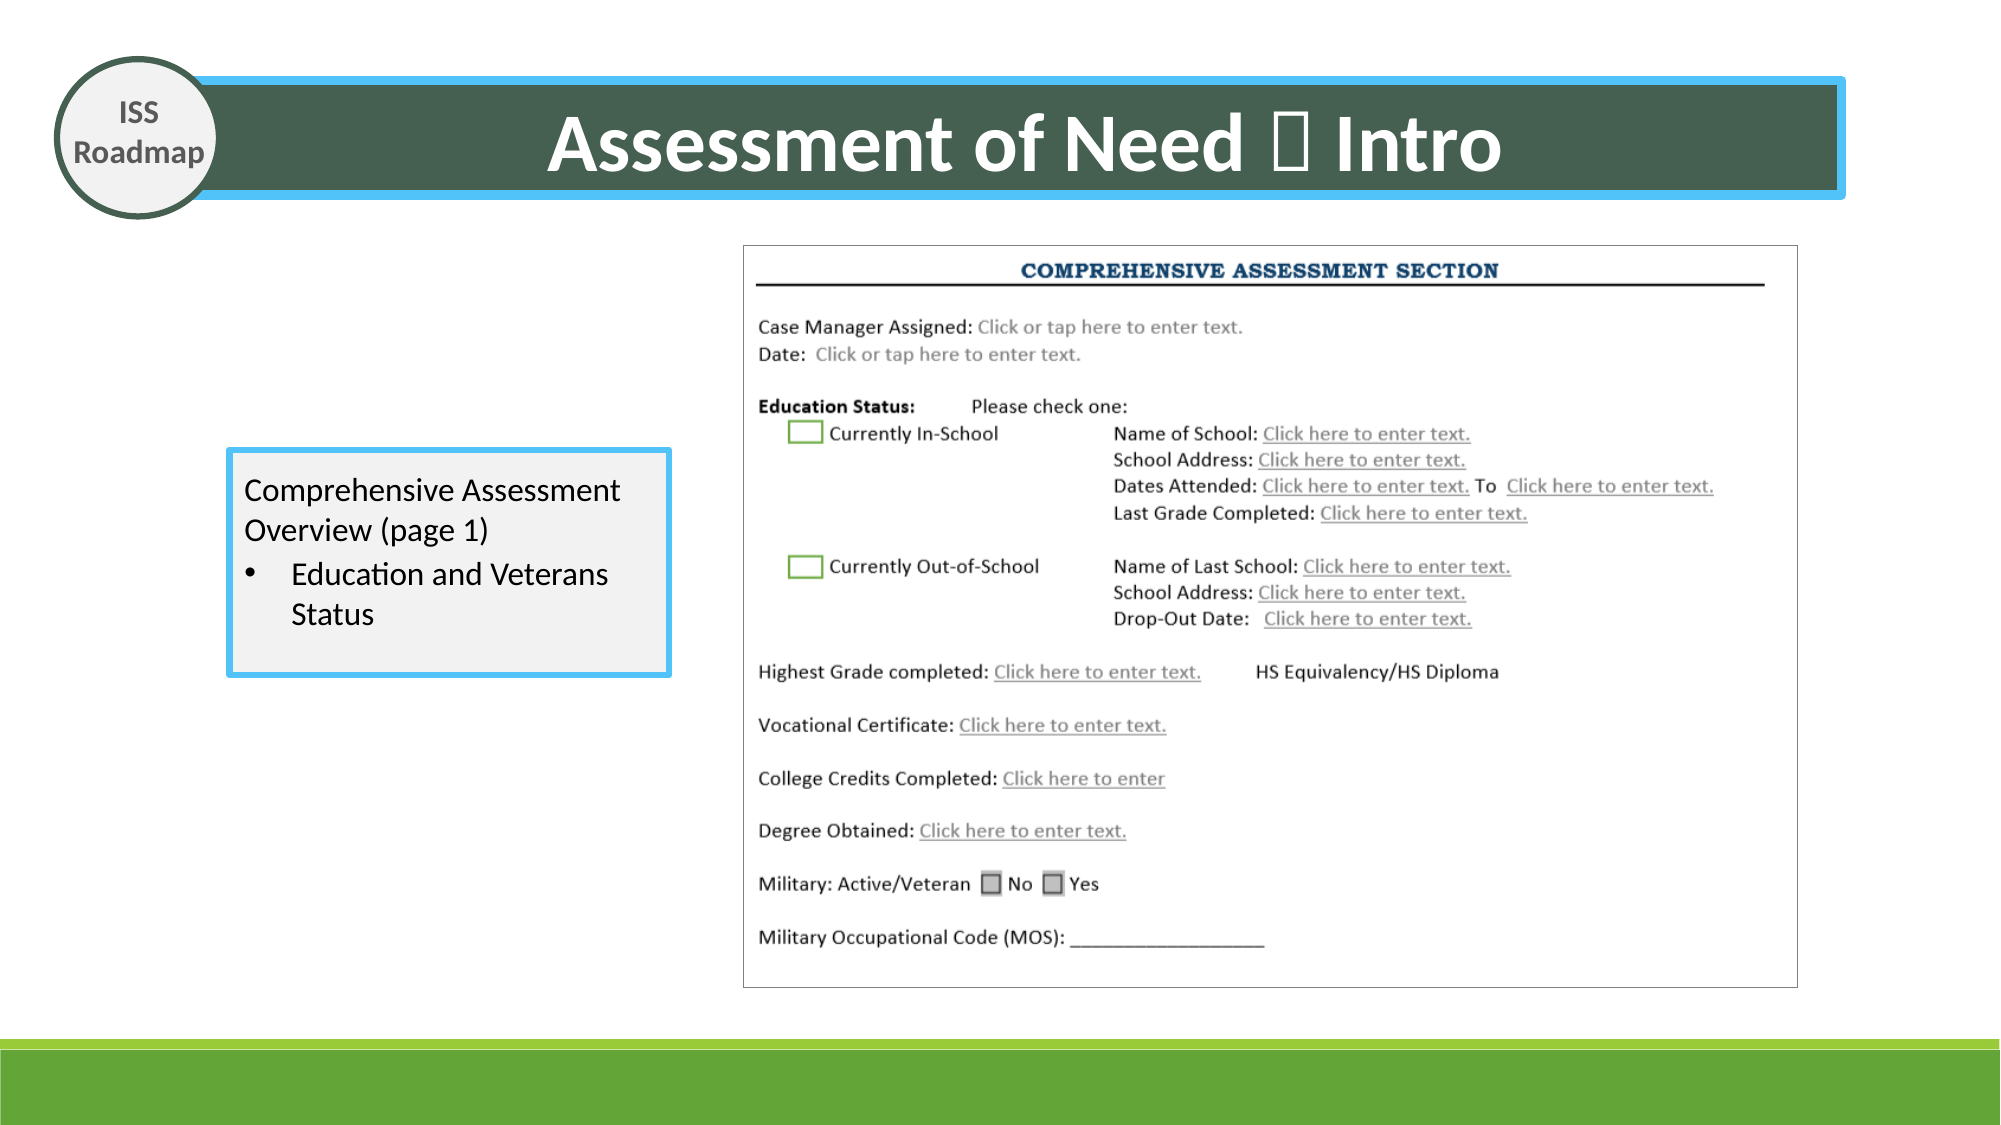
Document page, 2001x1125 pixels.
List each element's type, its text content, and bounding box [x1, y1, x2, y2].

picture [742, 245, 1799, 989]
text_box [48, 58, 231, 217]
text_box Comprehensive Assessment Overview (page 1) Education and Veterans Status [228, 448, 670, 676]
text_box Assessment of Need  Intro [238, 79, 1843, 196]
